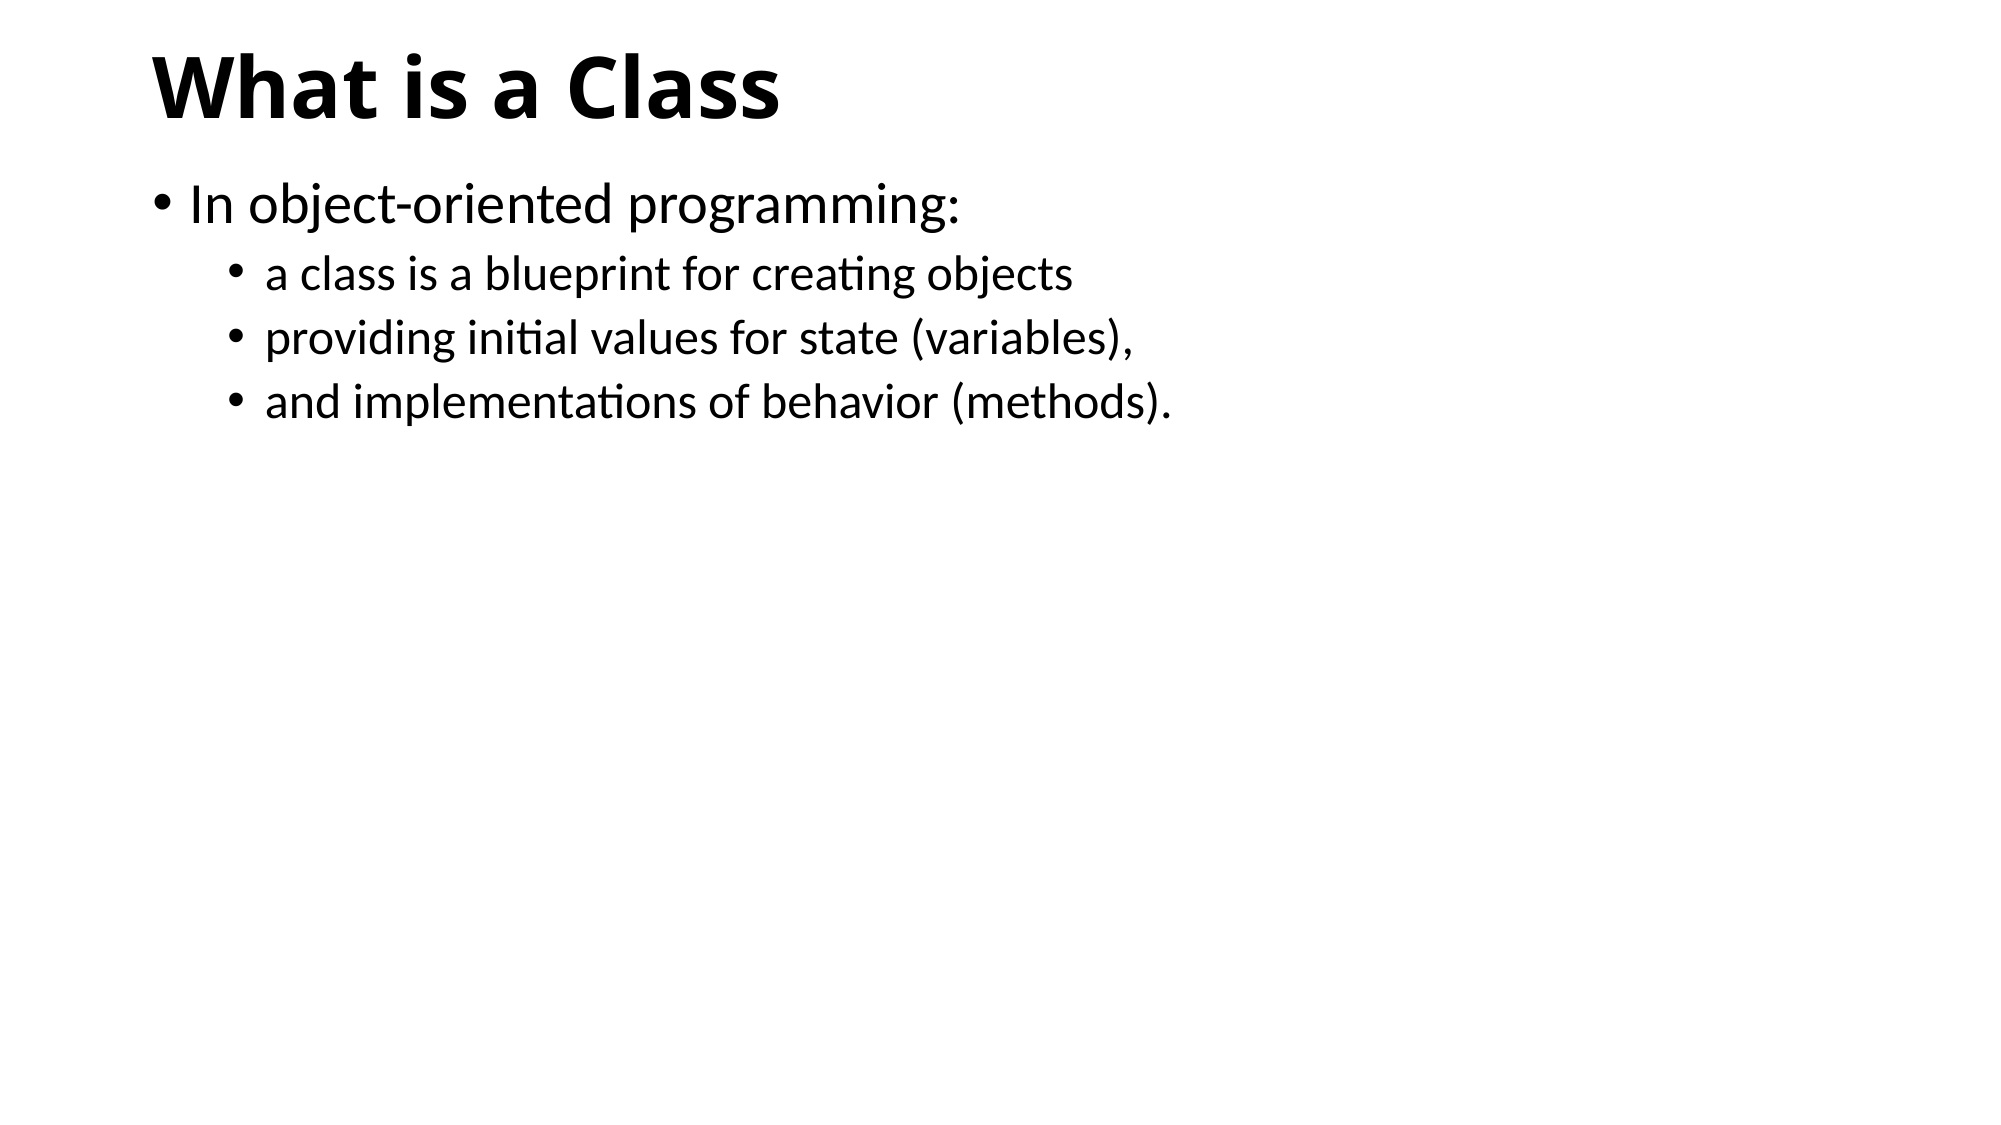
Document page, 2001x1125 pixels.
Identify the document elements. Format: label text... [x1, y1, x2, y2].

list In object-oriented programming: a class is a blueprint for creating objects providing initial values for state (variables), and implementations of behavior (methods). [137, 166, 1863, 1014]
title What is a Class [137, 36, 1863, 145]
